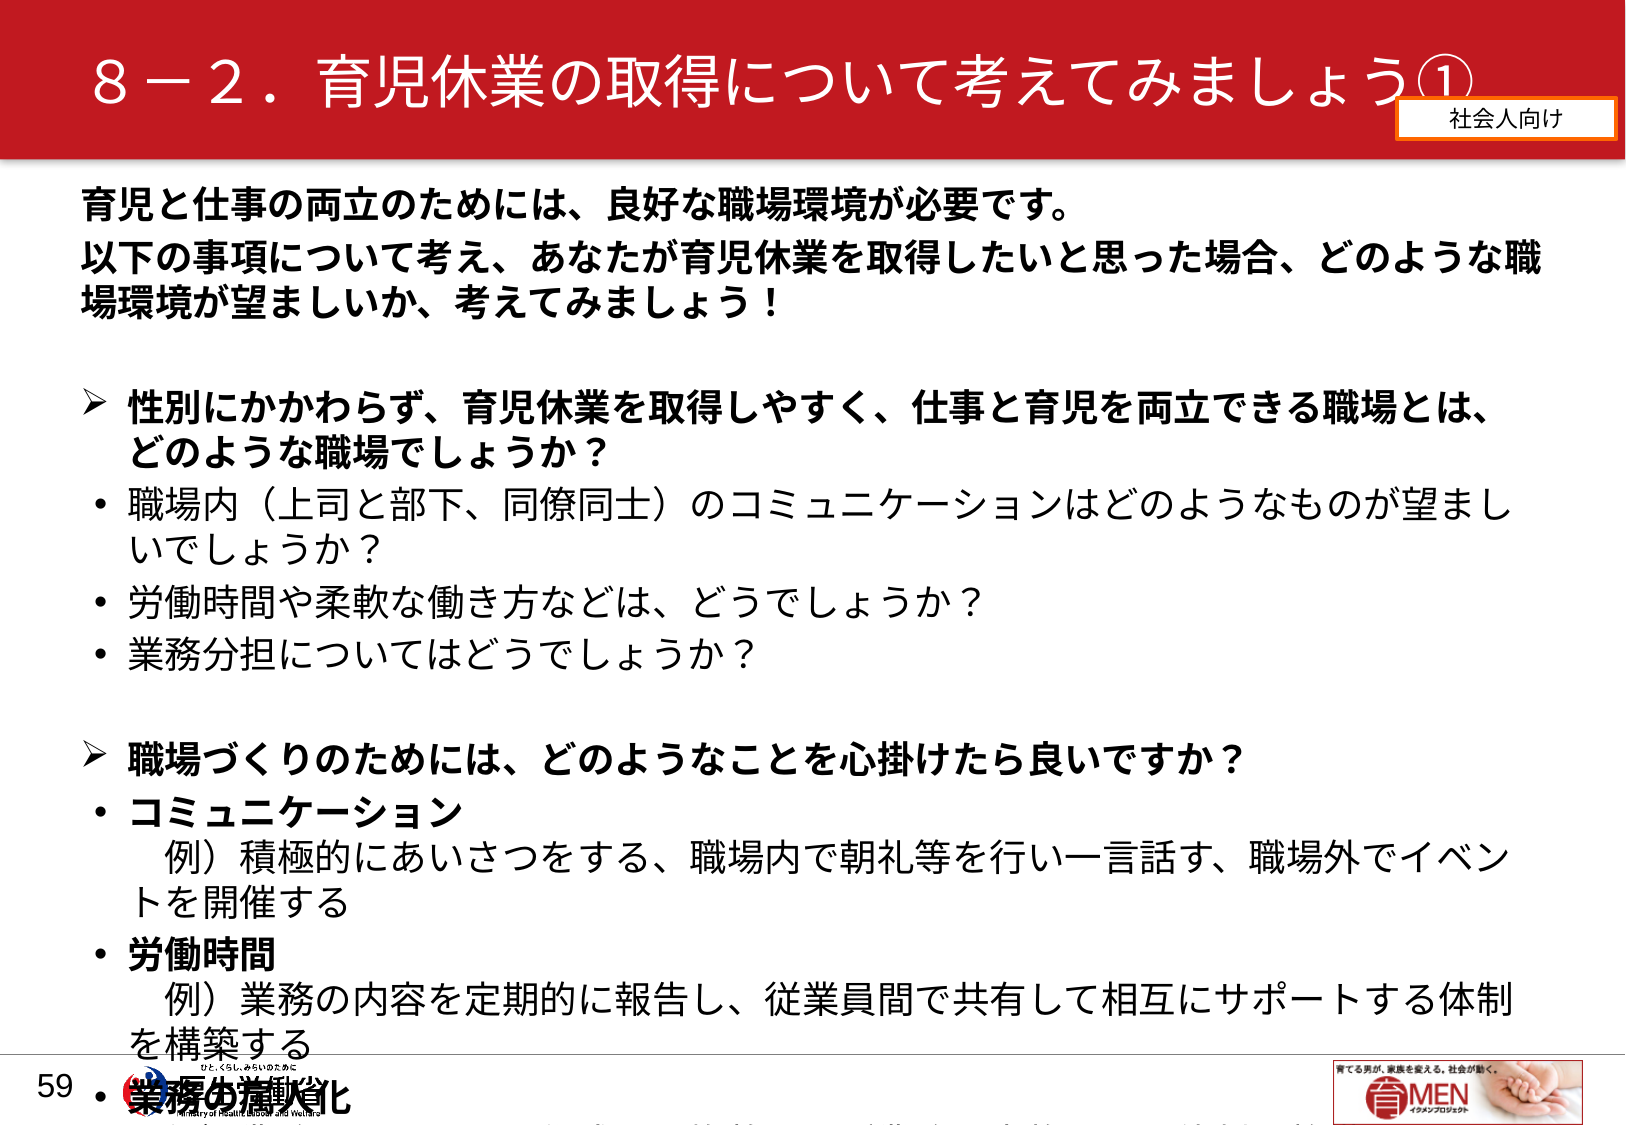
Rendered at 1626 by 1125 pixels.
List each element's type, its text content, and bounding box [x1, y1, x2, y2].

picture [1333, 1060, 1583, 1125]
picture [109, 1053, 336, 1125]
title ８－２．育児休業の取得について考えてみましょう① [81, 45, 1625, 152]
slide_number 58 [36, 1054, 97, 1114]
list 育児と仕事の両立のためには、良好な職場環境が必要です。 以下の事項について考え、あなたが育児休業を取得したいと思った場合、どのような職場環境が望ましいか、考えてみましょう！ 性別にかかわらず、育児休業を取得しやすく、仕事と育児を両立できる職場とは、どのような職場でしょうか？ 職場内（上司と部下、同僚同士）のコミュニケーションはどのようなものが望ましいでしょうか？ 労働時間や柔軟な働き方などは、どうでしょうか？ 業務分担についてはどうでしょうか？ 職場づくりのためには、どのようなことを心掛けたら良いですか？ コミュニケーション 例）積極的にあいさつをする、職場内で朝礼等を行い一言話す、職場外でイベントを開催する 労働時間 例）業務の内容を定期的に報告し、従業員間で共有して相互にサポートする体制を構築する 業務の属人化 例）業務マニュアルを作成し、複数の人が業務を実施できる体制を整備する [80, 172, 1545, 990]
text_box 社会人向け [1395, 96, 1618, 141]
